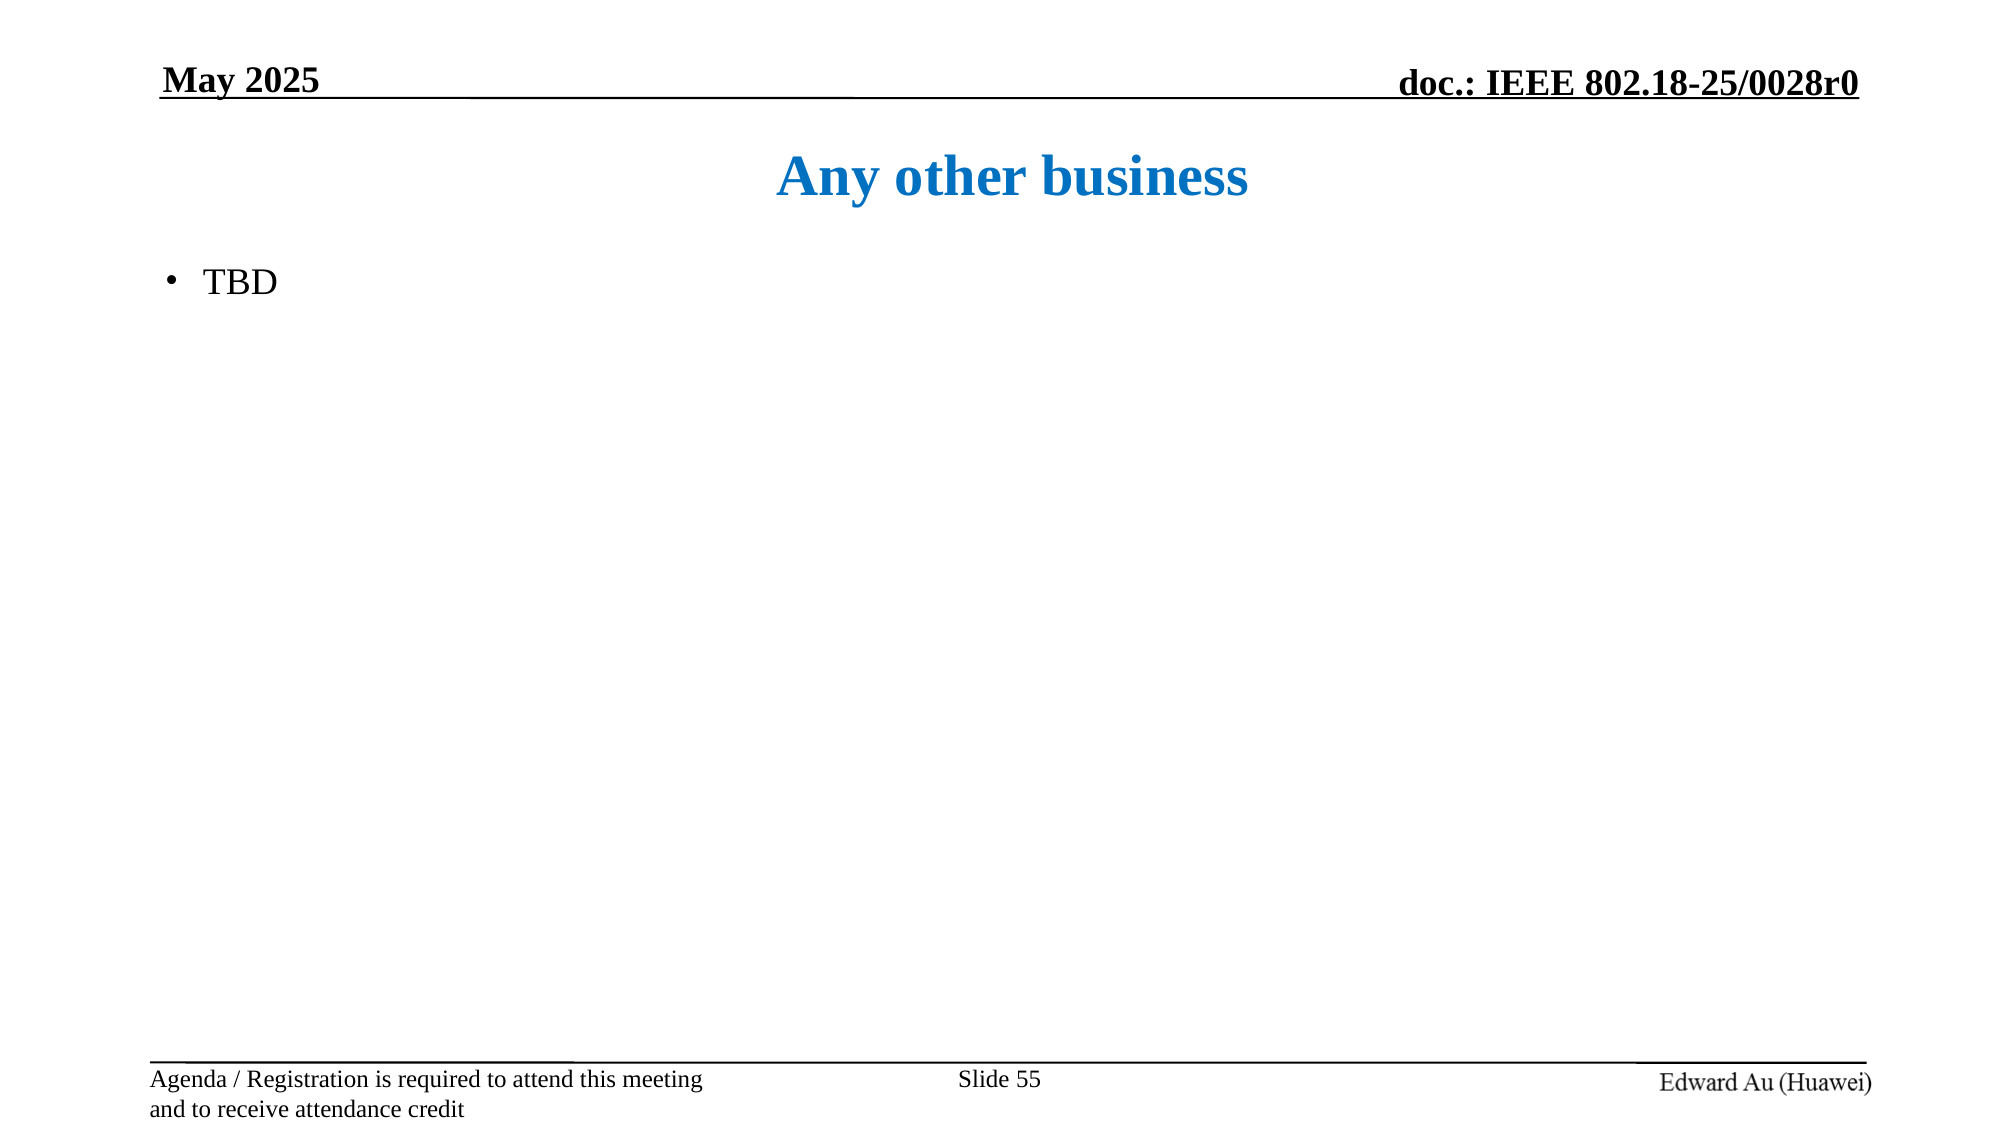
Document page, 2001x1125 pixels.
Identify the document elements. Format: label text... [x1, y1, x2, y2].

slide_number Slide 55 [933, 1061, 1067, 1123]
picture [1174, 1058, 1887, 1113]
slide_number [162, 54, 663, 99]
title Any other business [162, 99, 1864, 246]
list TBD [149, 249, 1869, 925]
